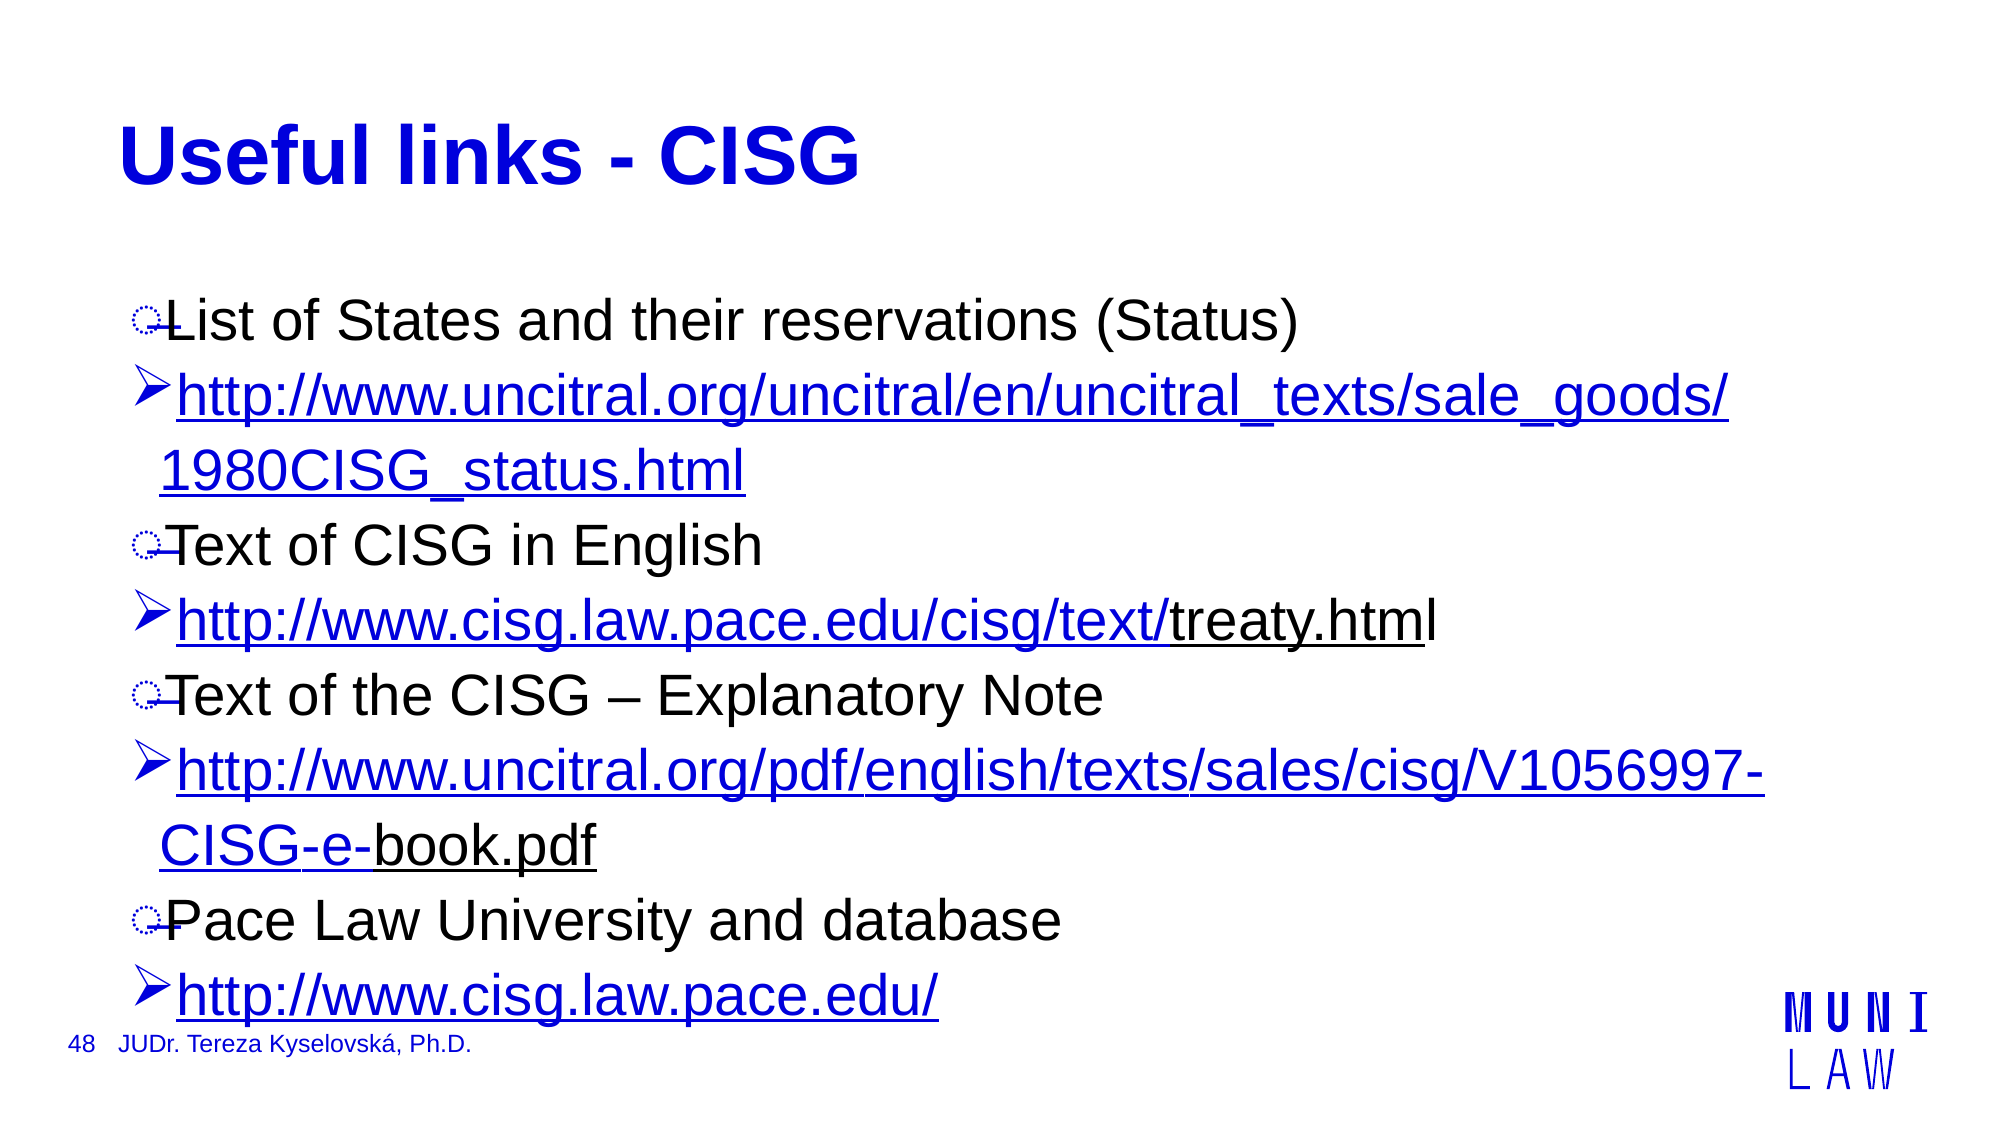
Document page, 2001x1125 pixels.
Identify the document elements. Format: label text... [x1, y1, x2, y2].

list List of States and their reservations (Status) http://www.uncitral.org/uncitral/en/uncitral_texts/sale_goods/1980CISG_status.html Text of CISG in English http://www.cisg.law.pace.edu/cisg/text/treaty.html Text of the CISG – Explanatory Note http://www.uncitral.org/pdf/english/texts/sales/cisg/V1056997-CISG-e-book.pdf Pace Law University and database http://www.cisg.law.pace.edu/ [118, 277, 1883, 957]
title Useful links - CISG [118, 118, 1883, 193]
slide_number 48 [67, 1021, 110, 1063]
footer JUDr. Tereza Kyselovská, Ph.D. [118, 1021, 1418, 1063]
